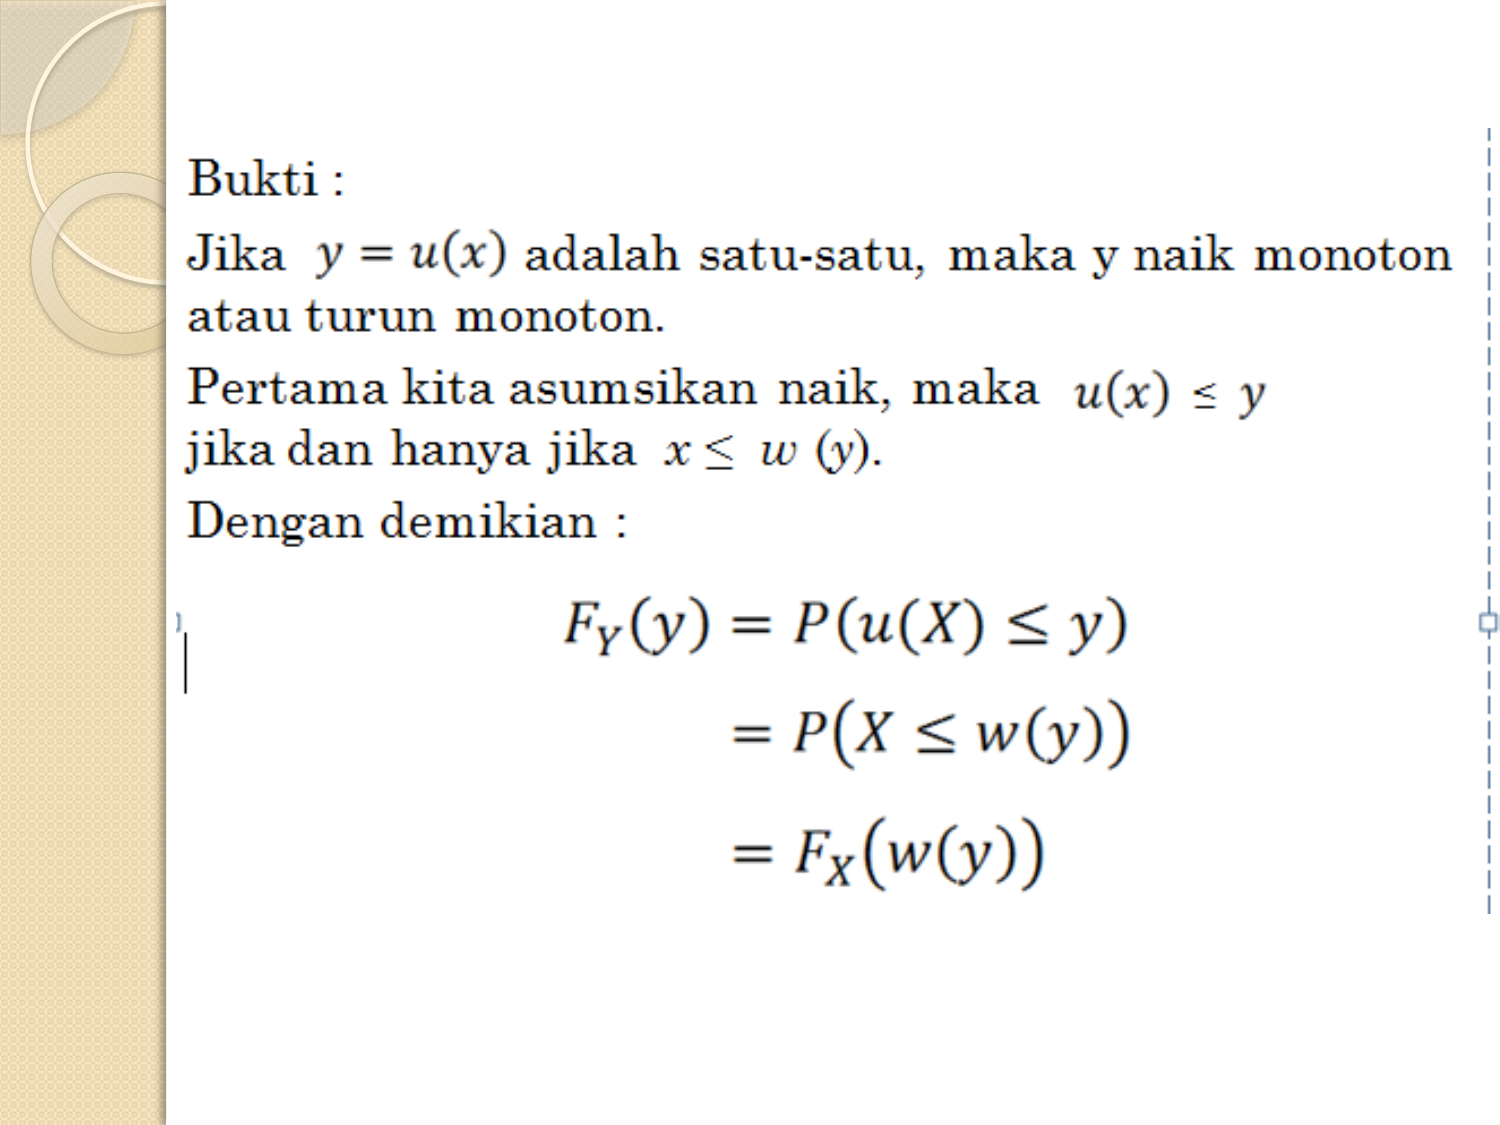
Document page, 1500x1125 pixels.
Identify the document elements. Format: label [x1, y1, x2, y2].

picture [176, 128, 1500, 915]
